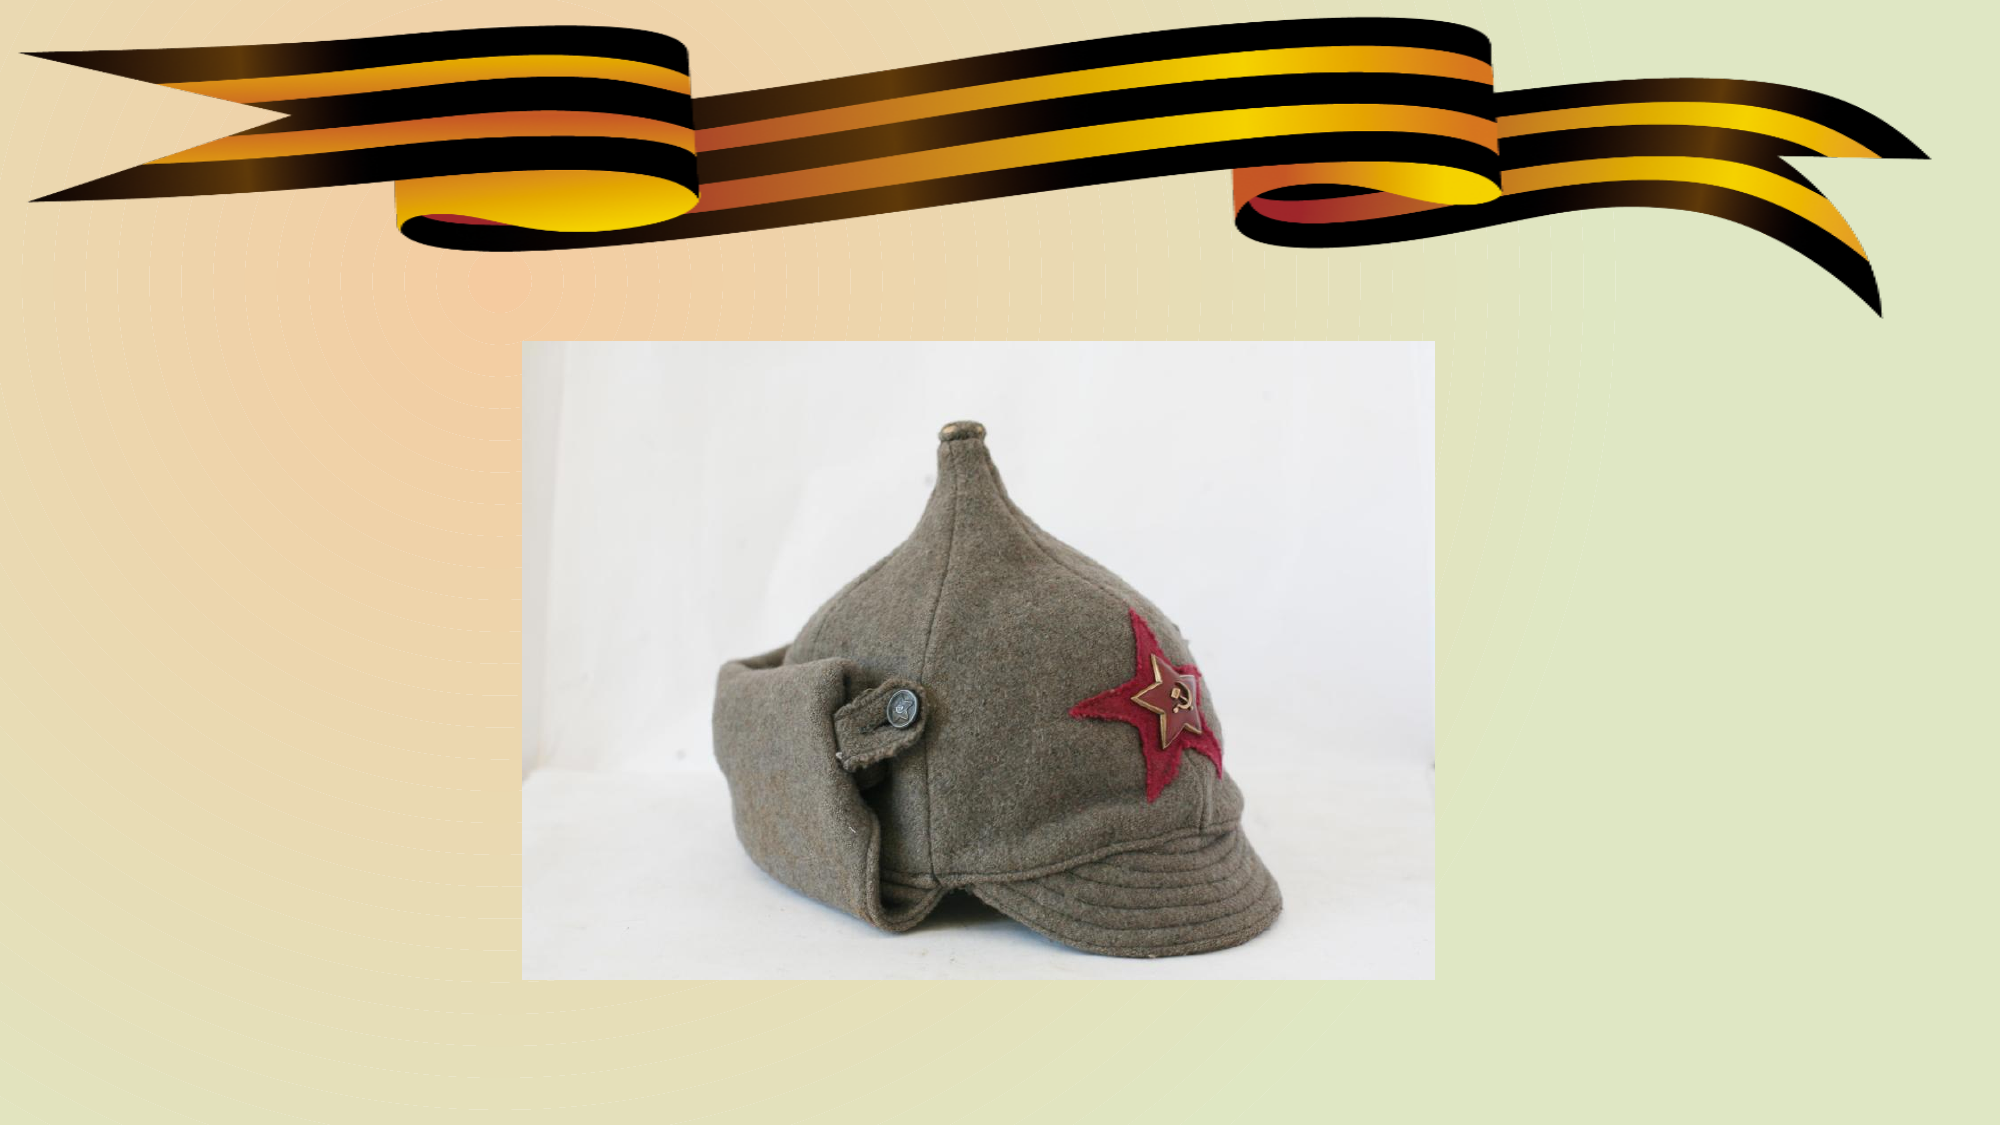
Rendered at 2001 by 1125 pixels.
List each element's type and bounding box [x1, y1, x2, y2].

picture [0, 0, 1989, 980]
